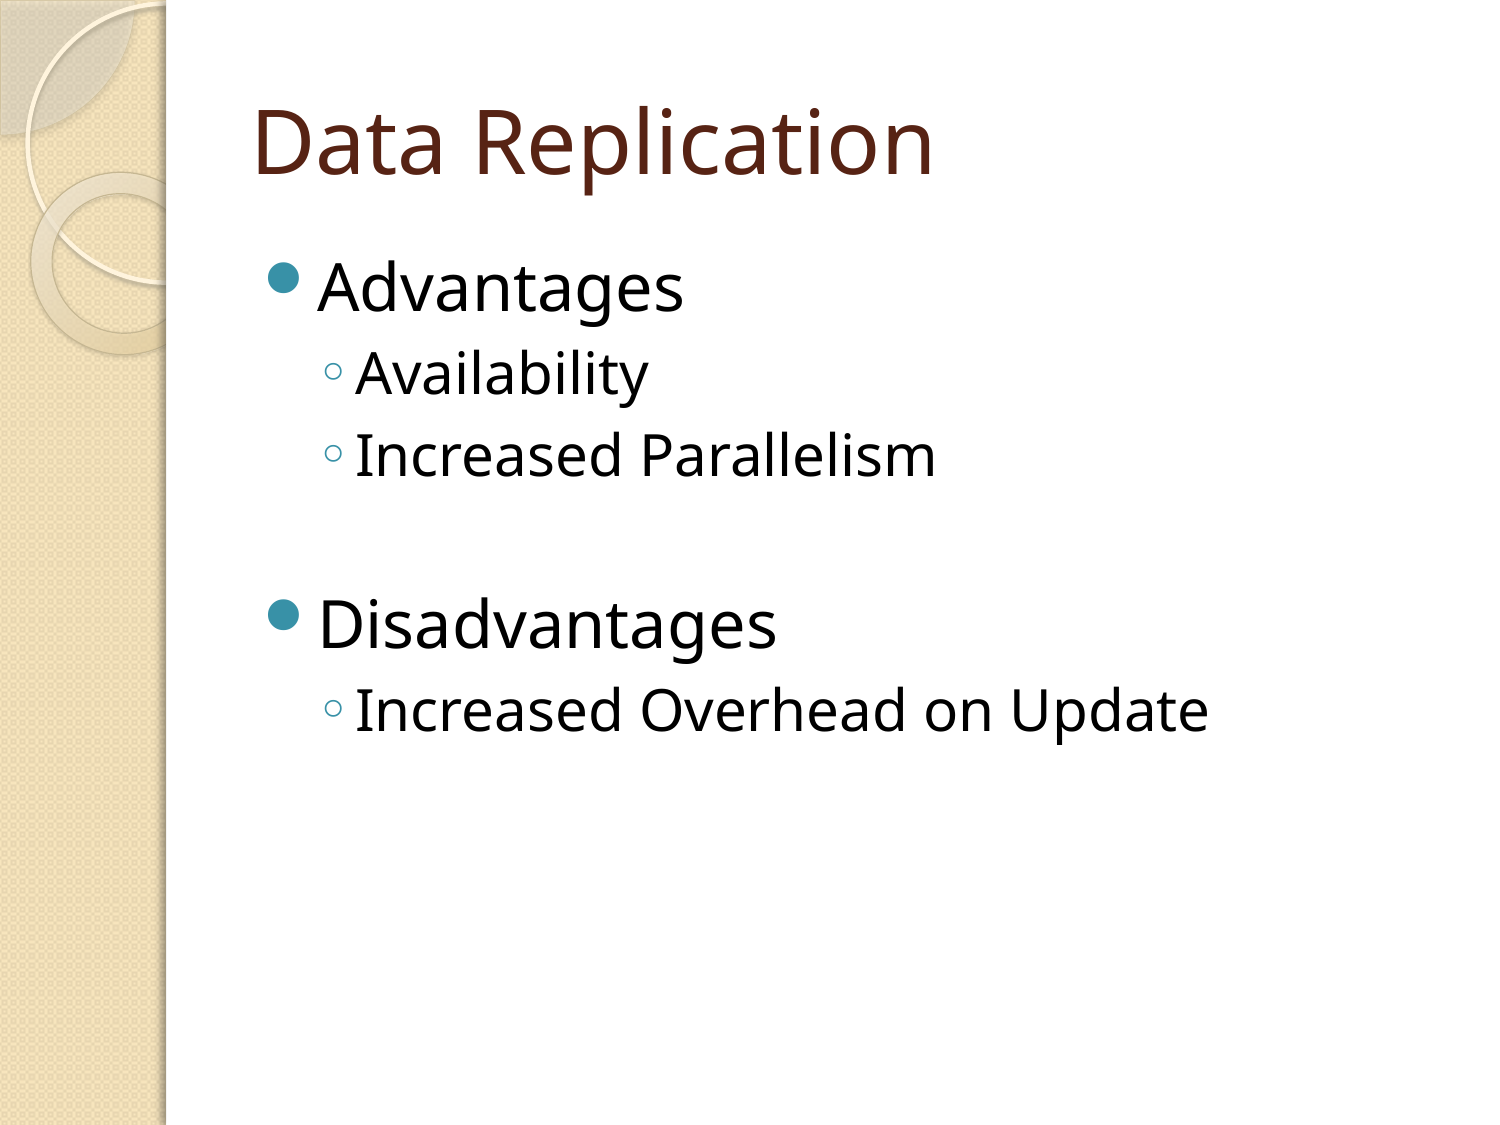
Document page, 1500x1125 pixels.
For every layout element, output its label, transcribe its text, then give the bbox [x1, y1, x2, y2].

list Advantages Availability Increased Parallelism Disadvantages Increased Overhead on Update [235, 237, 1466, 1025]
title Data Replication [235, 45, 1466, 233]
